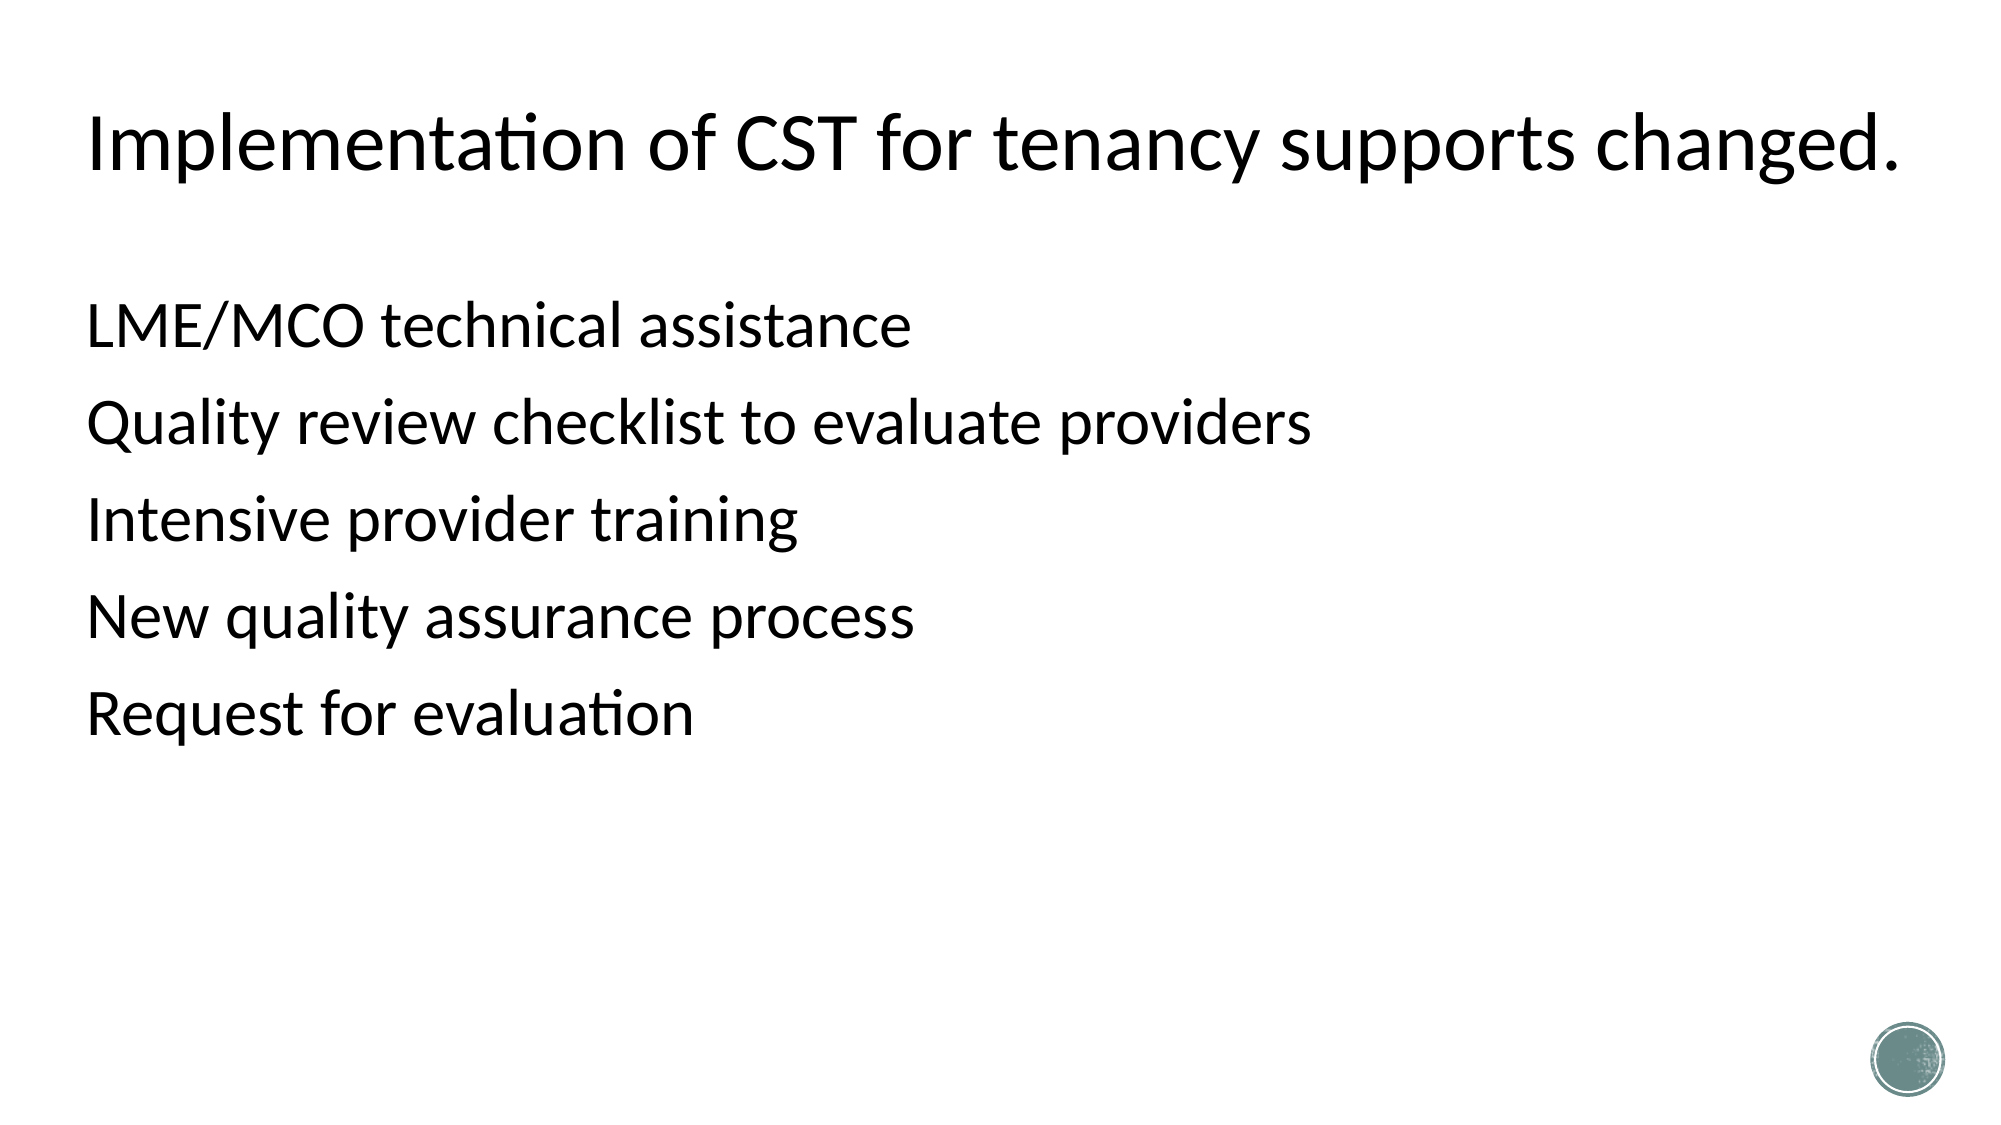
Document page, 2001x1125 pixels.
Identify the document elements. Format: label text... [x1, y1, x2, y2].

title Implementation of CST for tenancy supports changed. [71, 90, 1961, 282]
list LME/MCO technical assistance Quality review checklist to evaluate providers Intensive provider training New quality assurance process Request for evaluation [71, 282, 1961, 912]
